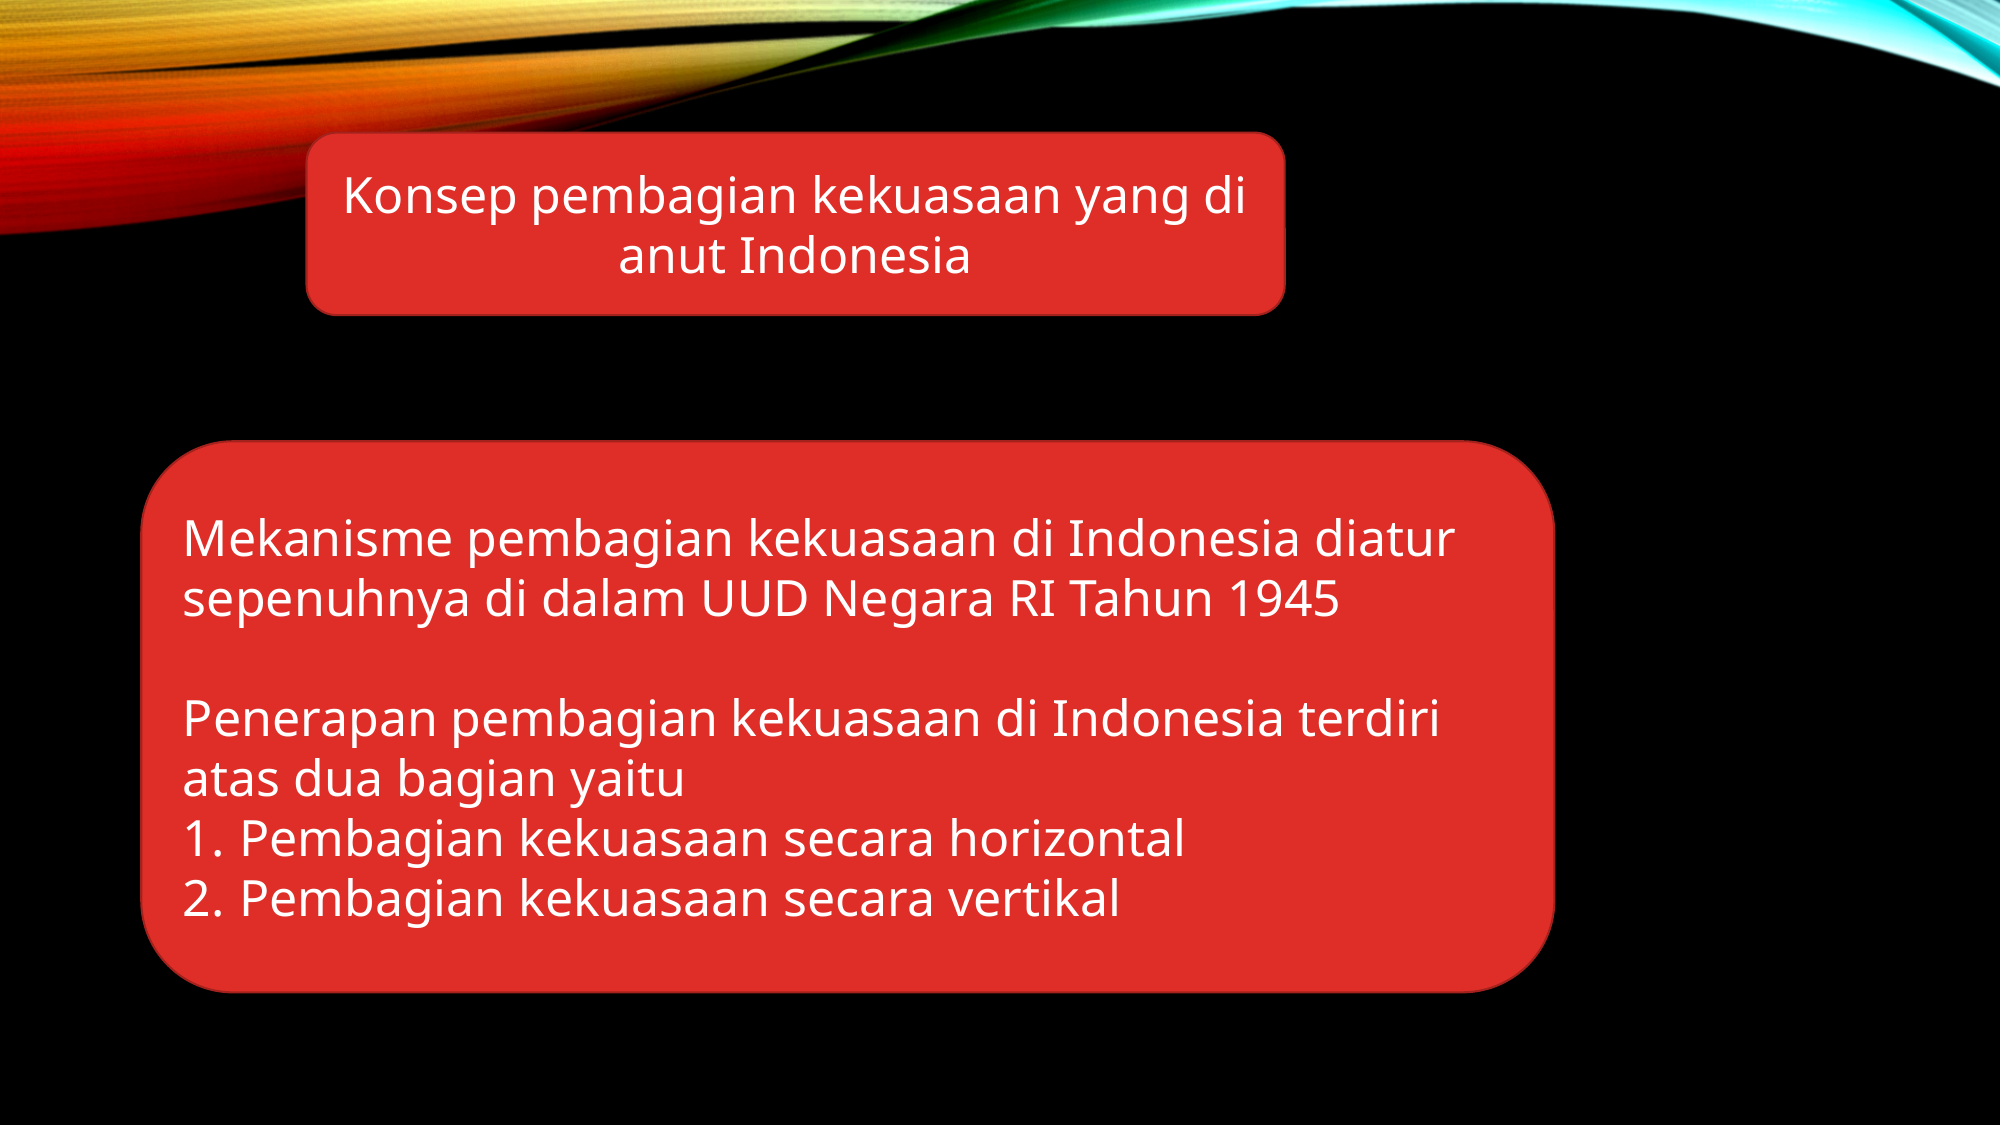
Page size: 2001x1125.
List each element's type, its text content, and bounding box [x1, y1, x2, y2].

text_box Mekanisme pembagian kekuasaan di Indonesia diatur sepenuhnya di dalam UUD Negara RI Tahun 1945 Penerapan pembagian kekuasaan di Indonesia terdiri atas dua bagian yaitu Pembagian kekuasaan secara horizontal Pembagian kekuasaan secara vertikal [140, 440, 1556, 994]
text_box Konsep pembagian kekuasaan yang di anut Indonesia [305, 131, 1286, 317]
picture [0, 0, 2000, 237]
